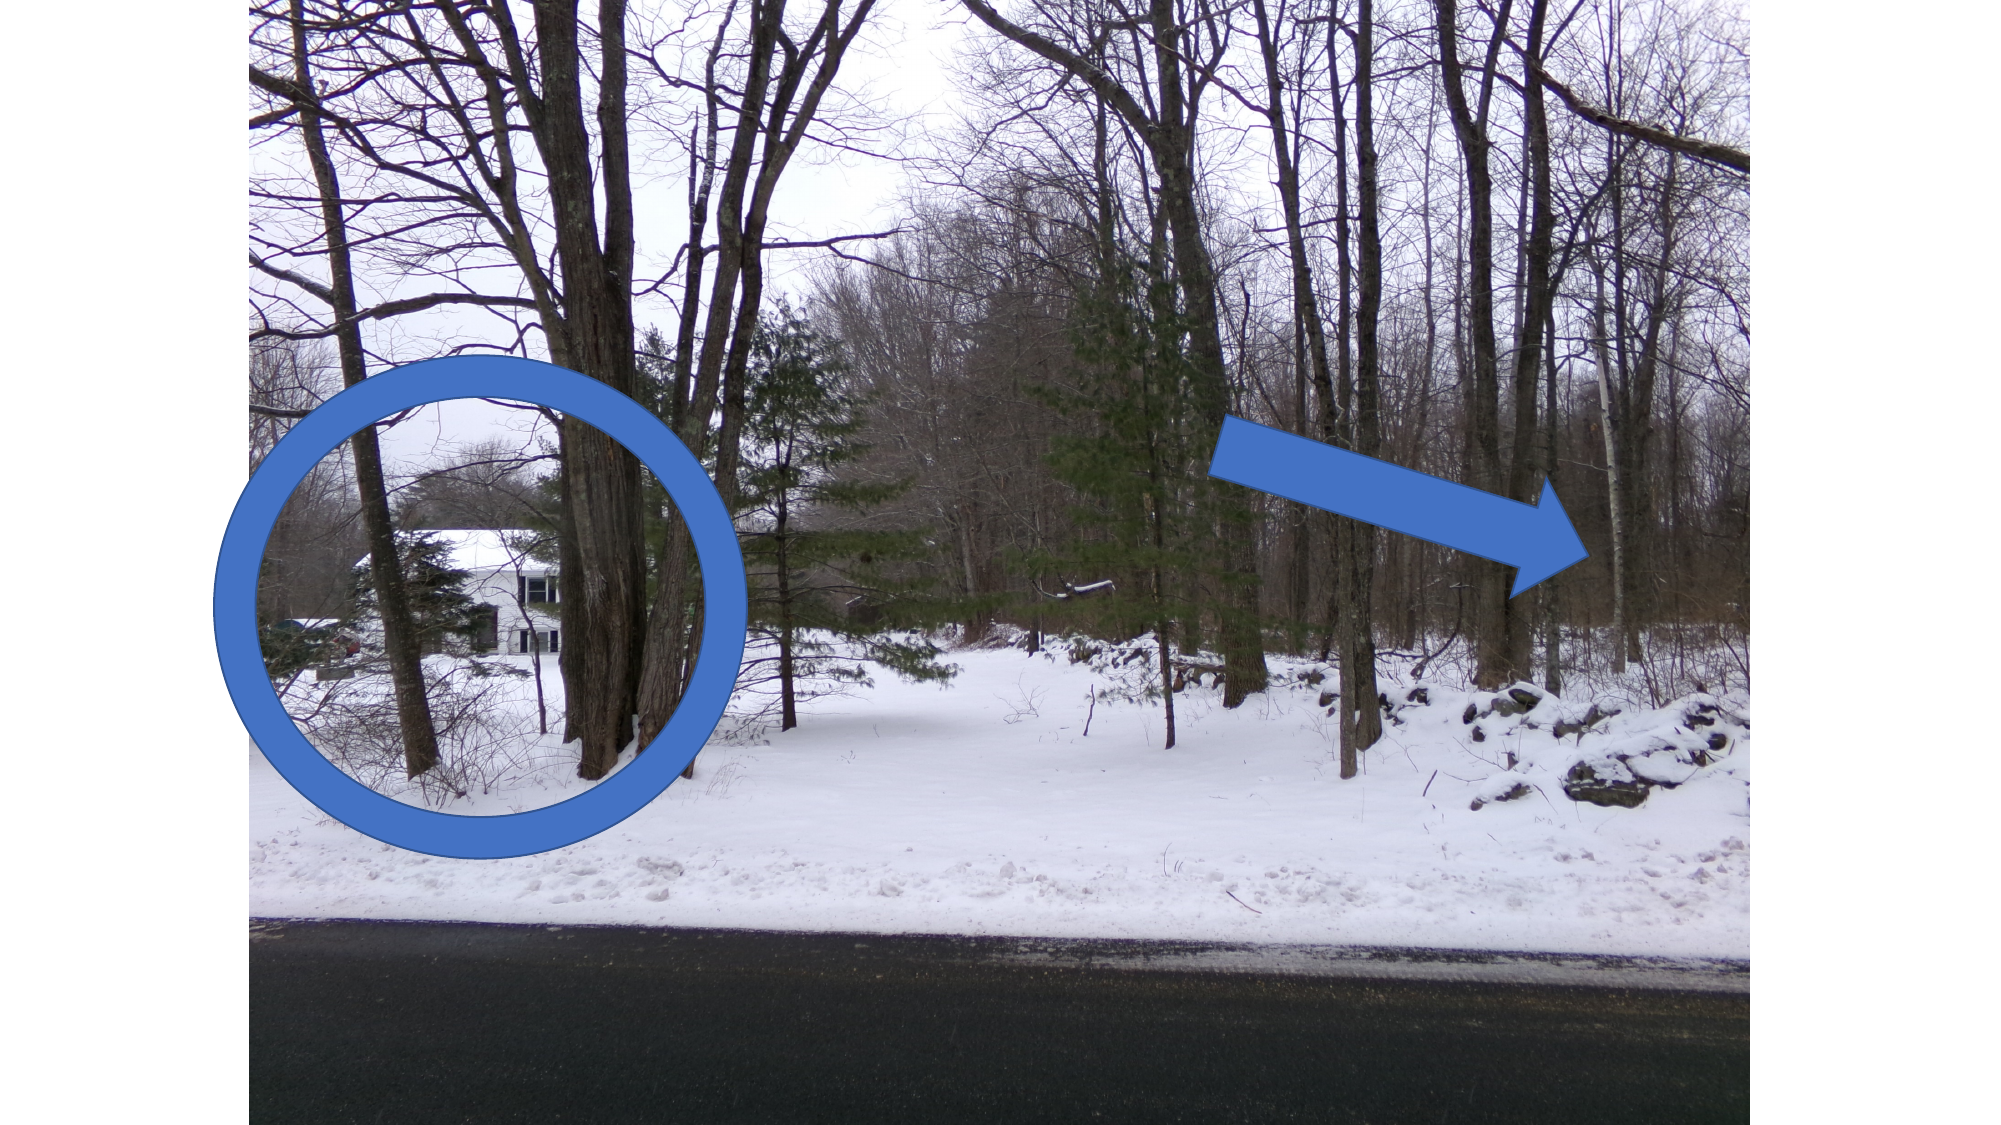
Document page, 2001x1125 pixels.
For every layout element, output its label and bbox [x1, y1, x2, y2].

picture [249, 0, 1750, 1125]
text_box [213, 480, 249, 734]
